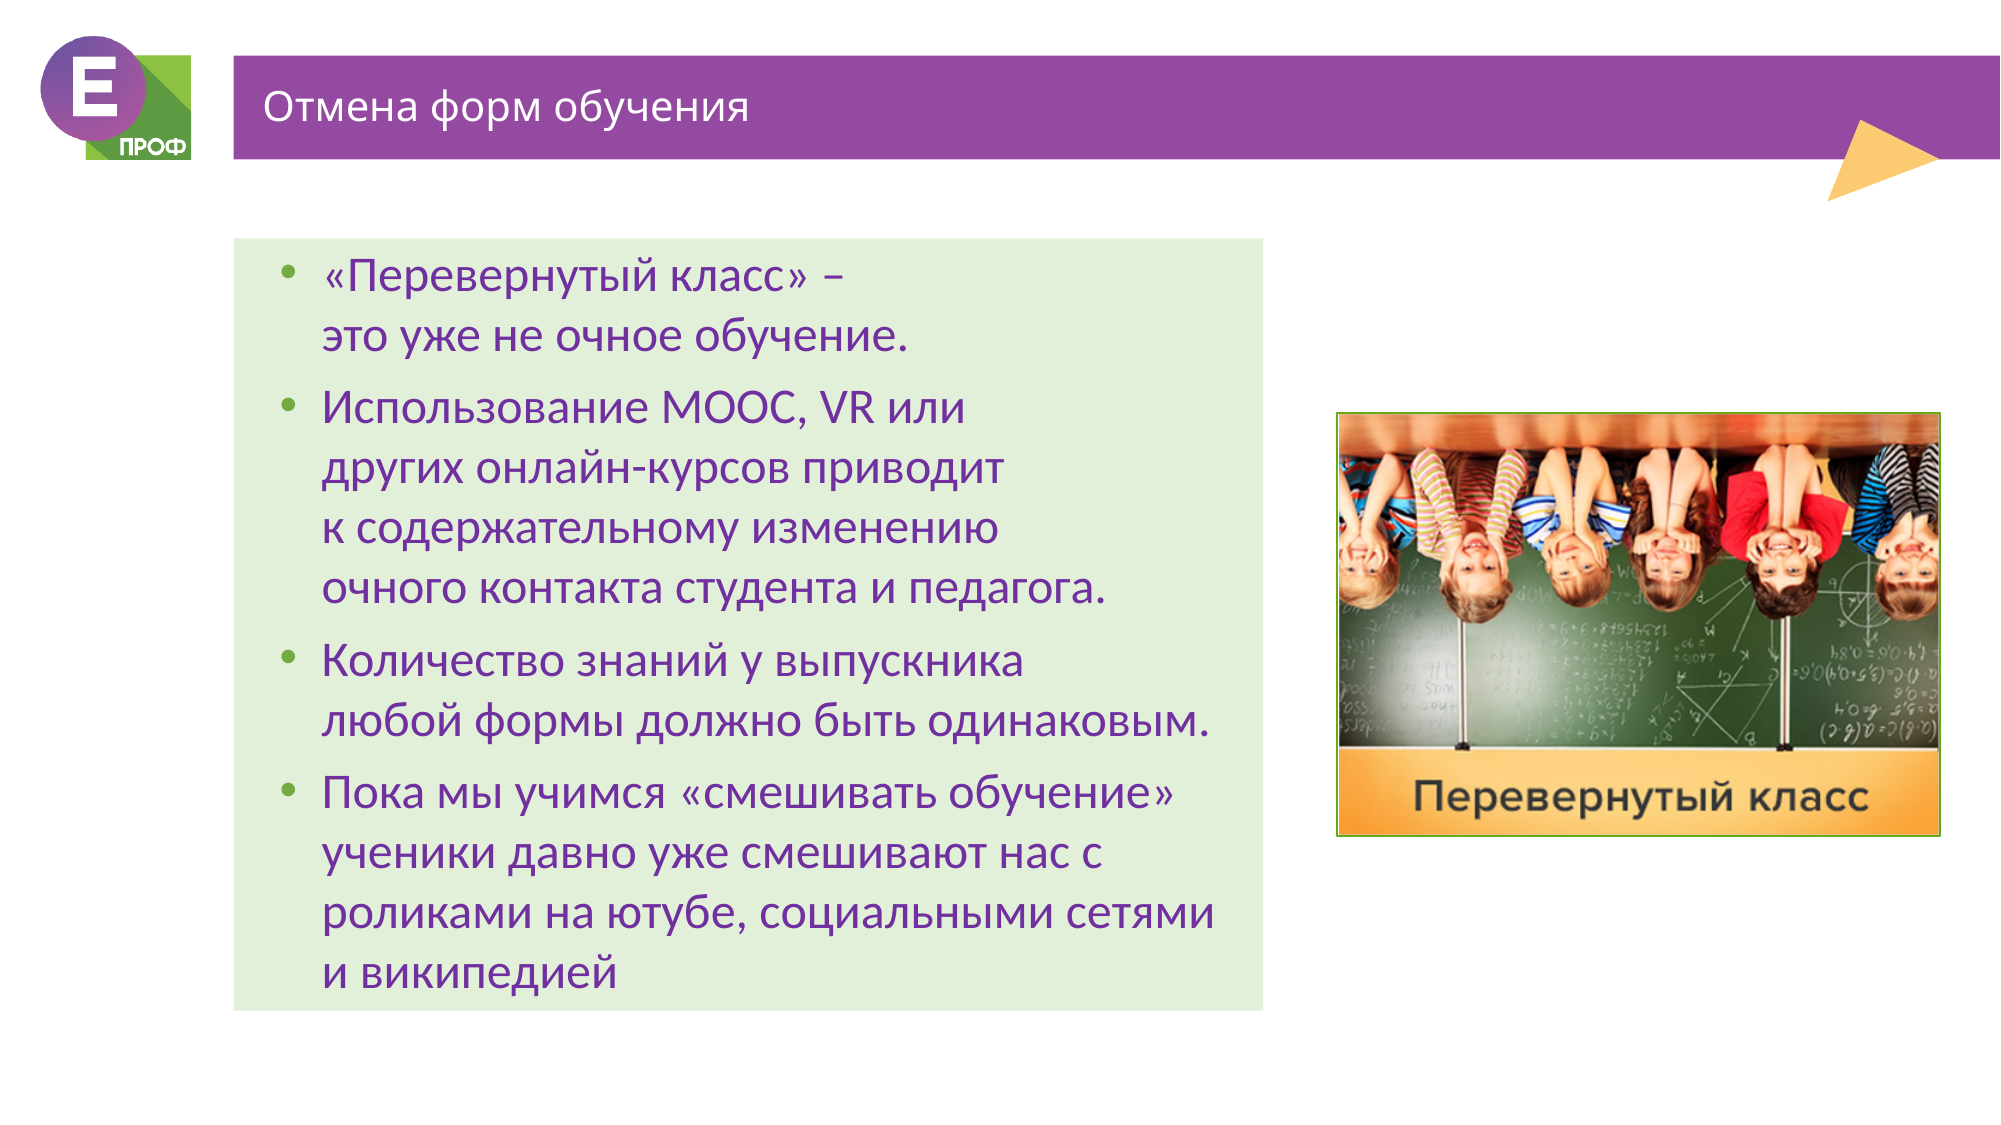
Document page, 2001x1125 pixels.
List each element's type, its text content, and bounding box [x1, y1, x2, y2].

text_box [1825, 118, 1942, 204]
picture [29, 32, 198, 160]
picture [1337, 413, 1940, 836]
text_box [1805, 55, 2000, 160]
text_box Отмена форм обучения [233, 55, 1805, 160]
text_box «Перевернутый класс» – это уже не очное обучение. Использование МООС, VR или других онлайн-курсов приводит к содержательному изменению очного контакта студента и педагога. Количество знаний у выпускника любой формы должно быть одинаковым. Пока мы учимся «смешивать обучение» ученики давно уже смешивают нас с роликами на ютубе, социальными сетями и википедией [232, 237, 1265, 1012]
